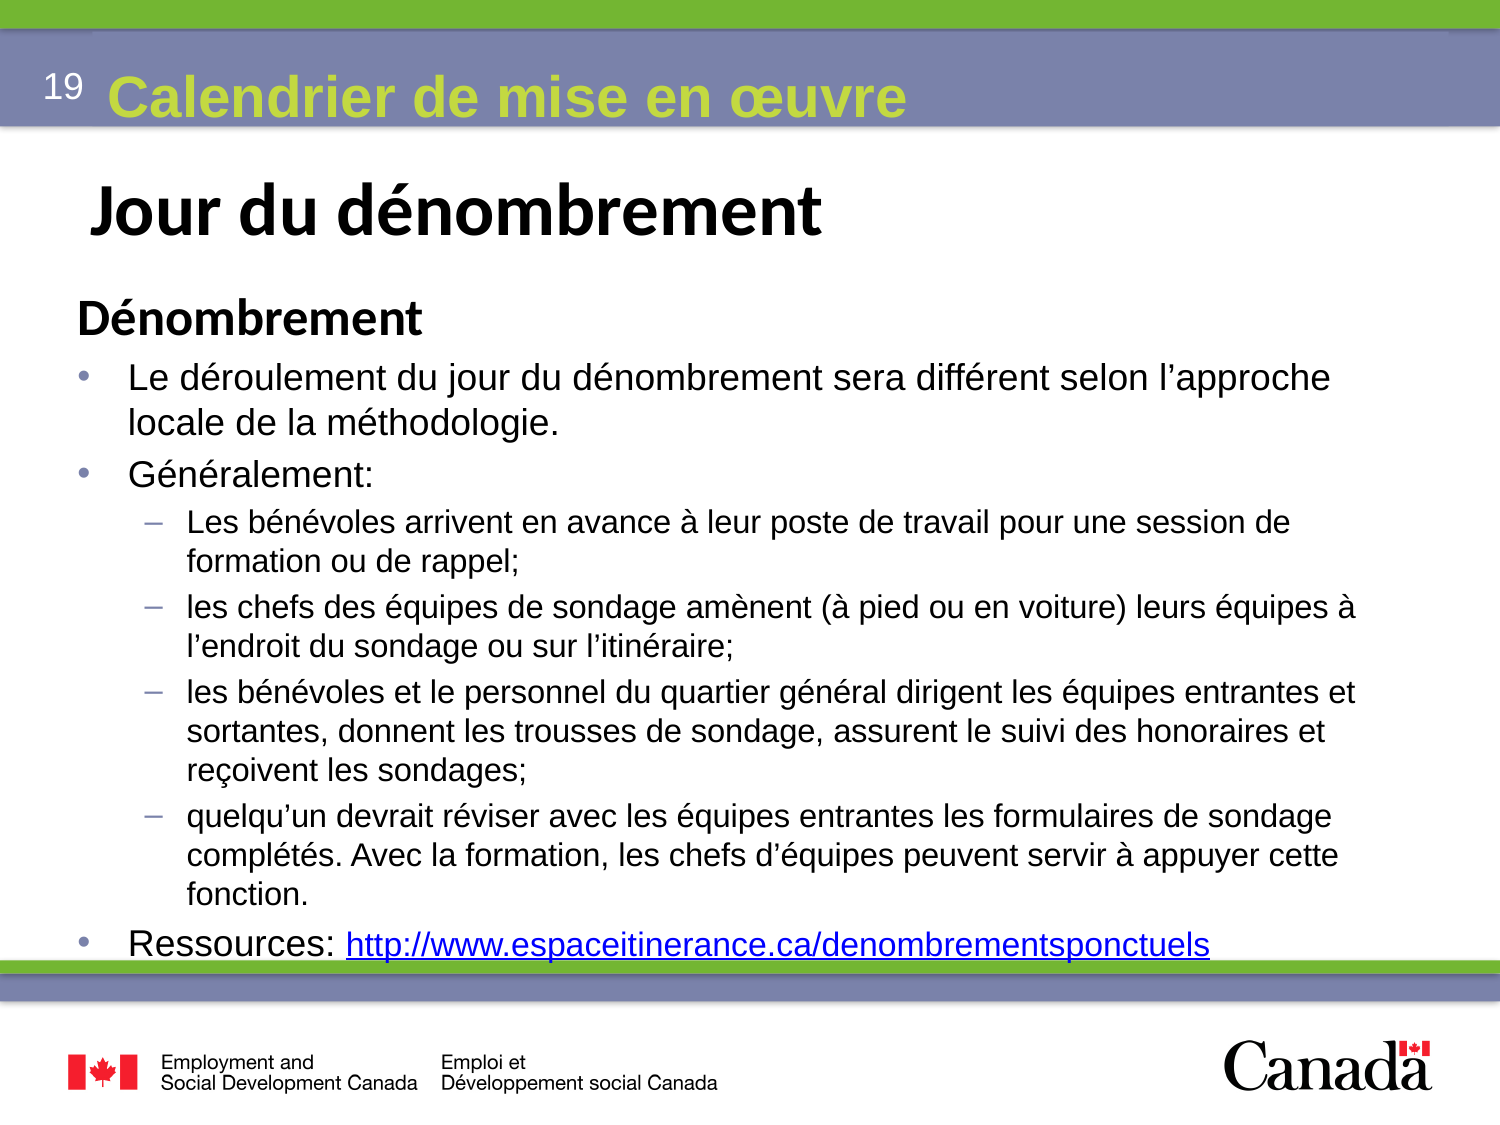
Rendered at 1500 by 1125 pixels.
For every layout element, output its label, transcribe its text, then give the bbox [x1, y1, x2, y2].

title Jour du dénombrement [75, 149, 1425, 263]
picture [0, 1040, 1499, 1110]
text_box Calendrier de mise en œuvre [92, 31, 1449, 127]
list Dénombrement Le déroulement du jour du dénombrement sera différent selon l’approche locale de la méthodologie. Généralement: Les bénévoles arrivent en avance à leur poste de travail pour une session de formation ou de rappel; les chefs des équipes de sondage amènent (à pied ou en voiture) leurs équipes à l’endroit du sondage ou sur l’itinéraire; les bénévoles et le personnel du quartier général dirigent les équipes entrantes et sortantes, donnent les trousses de sondage, assurent le suivi des honoraires et reçoivent les sondages; quelqu’un devrait réviser avec les équipes entrantes les formulaires de sondage complétés. Avec la formation, les chefs d’équipes peuvent servir à appuyer cette fonction. Ressources: http://www.espaceitinerance.ca/denombrementsponctuels [62, 275, 1432, 984]
